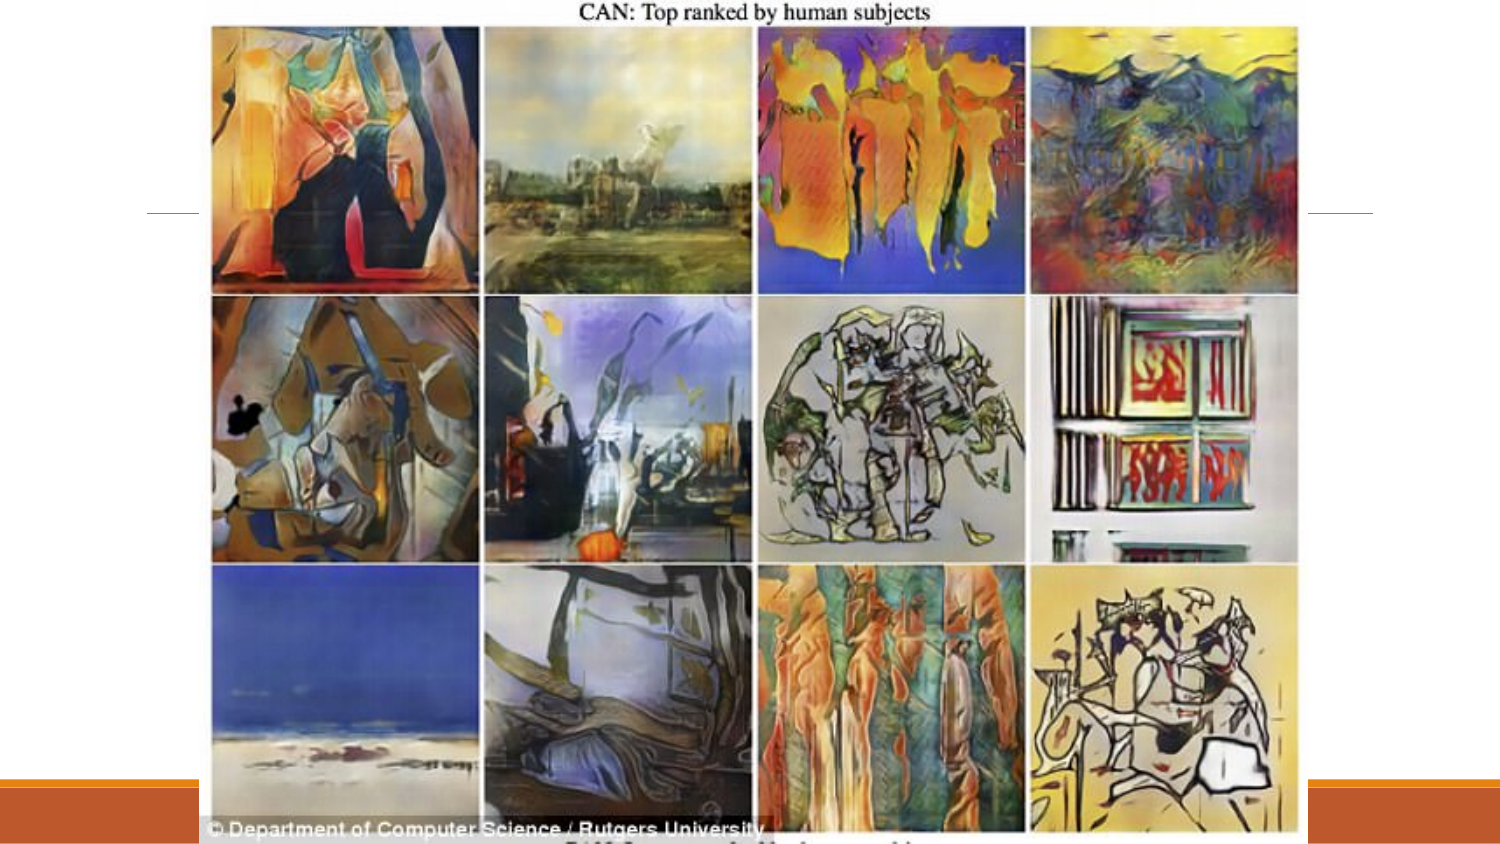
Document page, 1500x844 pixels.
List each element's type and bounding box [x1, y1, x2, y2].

picture [199, 0, 1308, 844]
